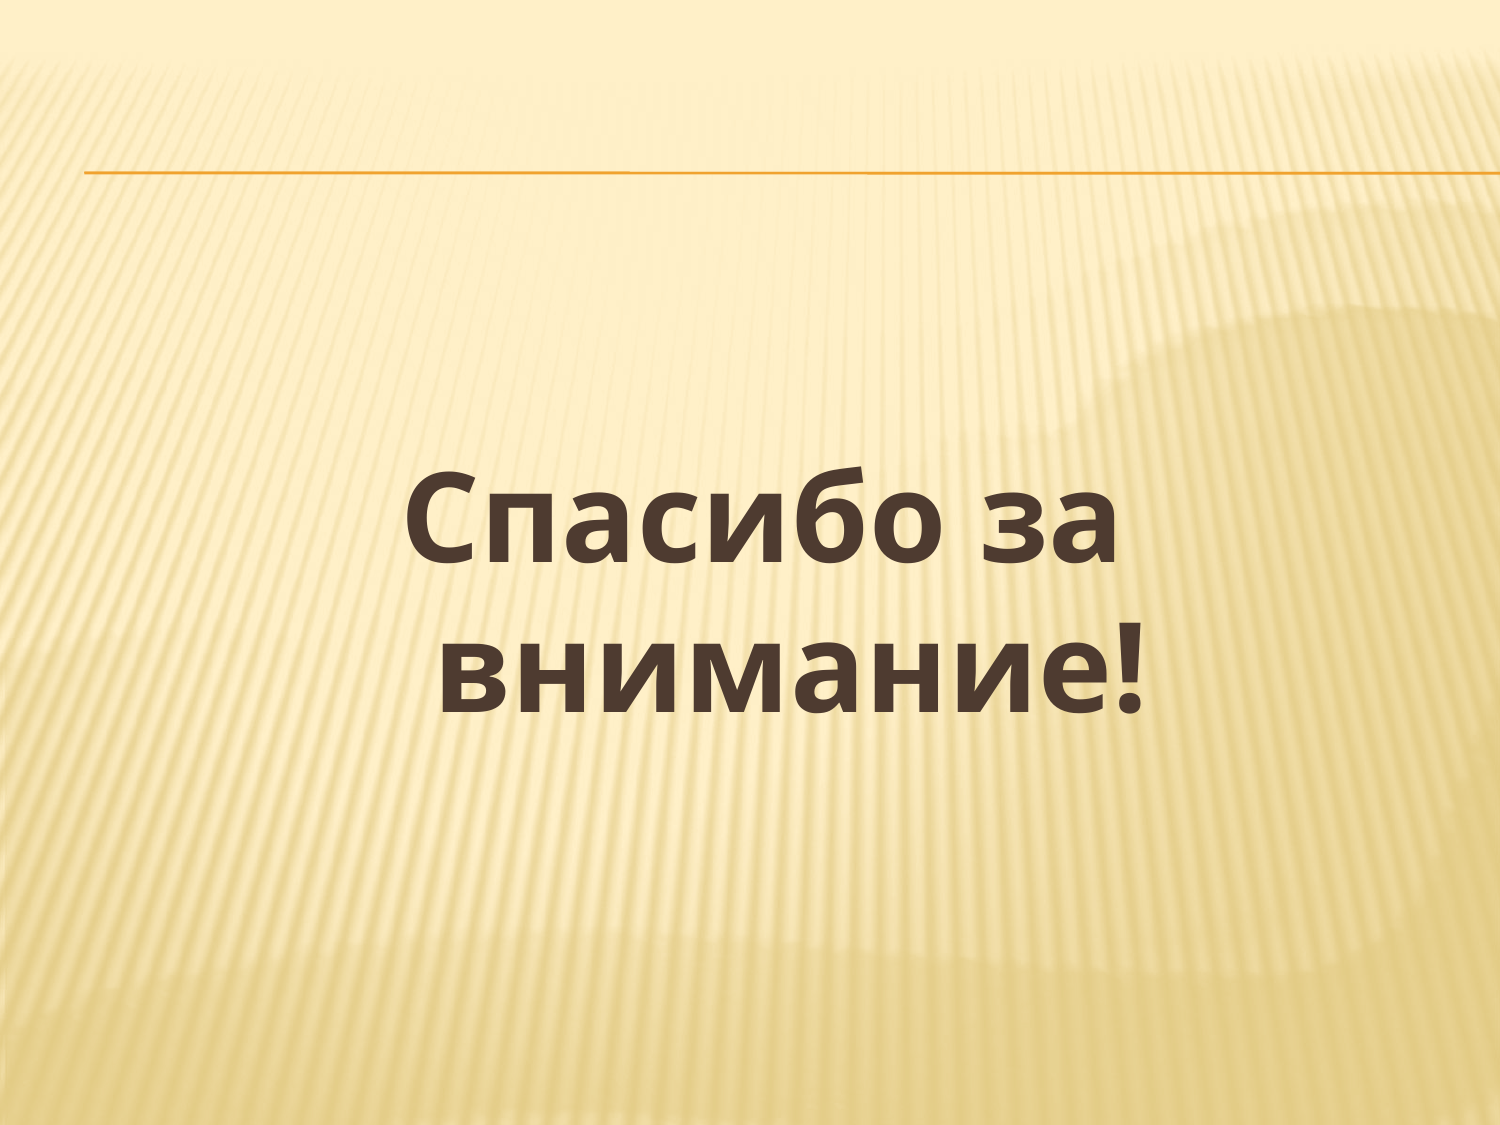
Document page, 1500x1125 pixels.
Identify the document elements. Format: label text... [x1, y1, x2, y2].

list Спасибо за внимание! [50, 254, 1475, 998]
